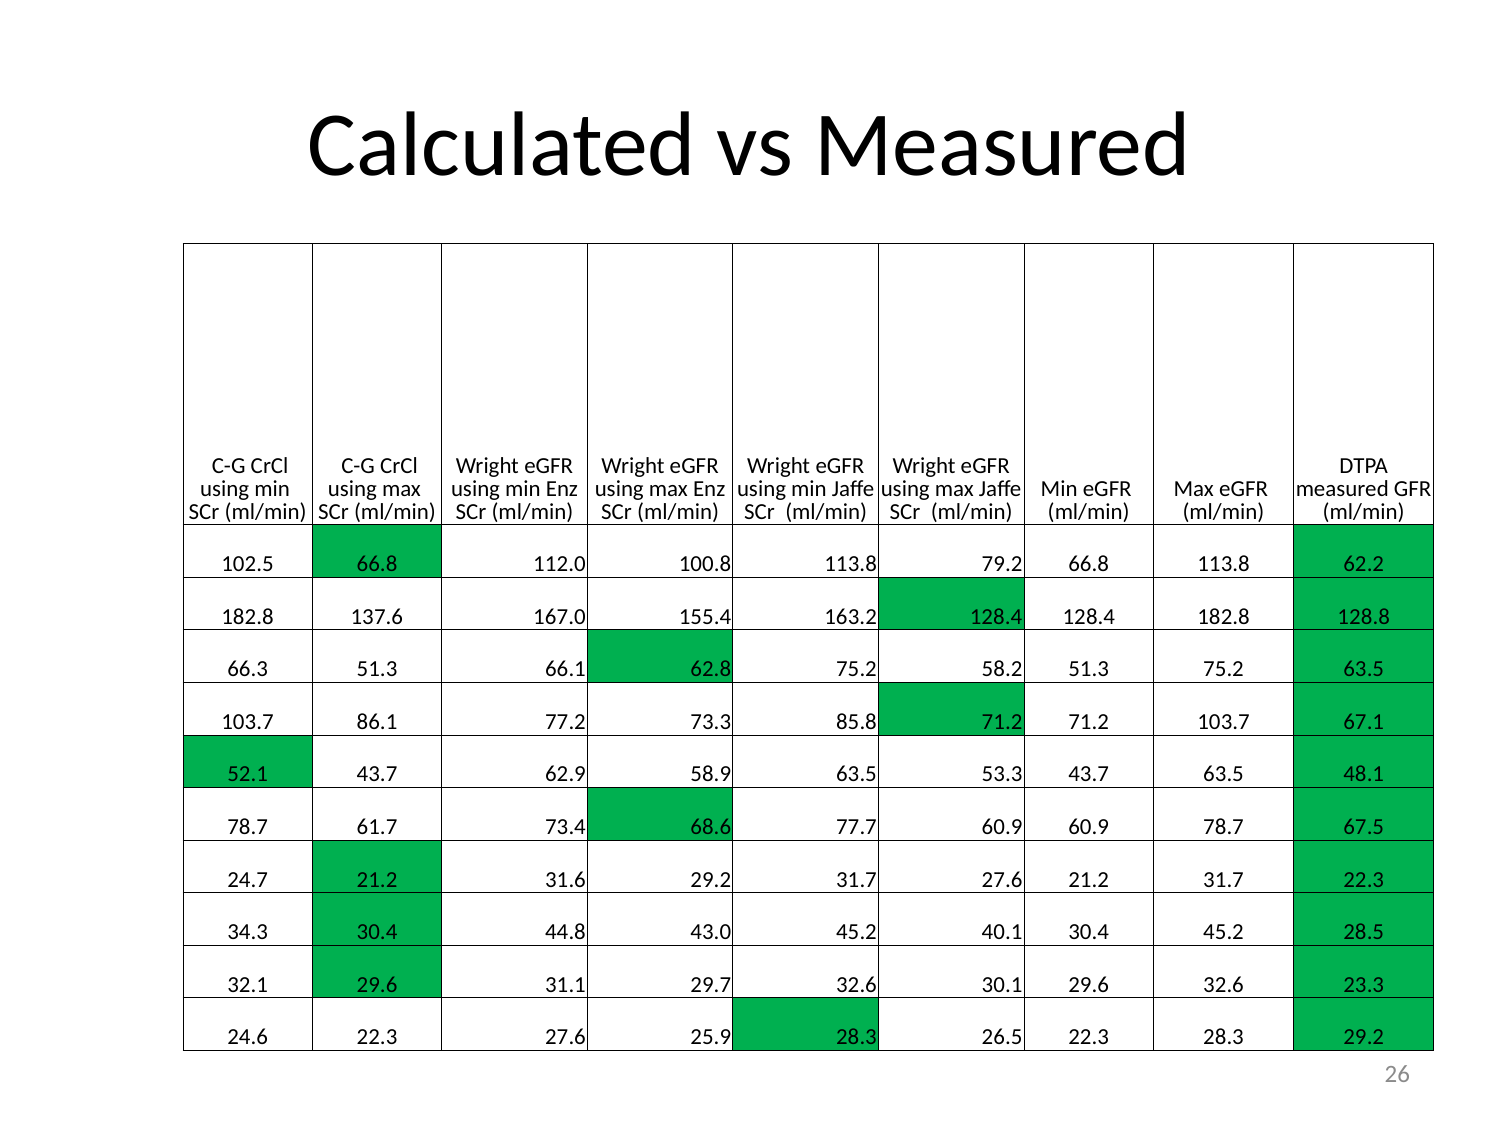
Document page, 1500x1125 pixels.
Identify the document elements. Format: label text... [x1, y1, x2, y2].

table_cell 51.3 [1025, 630, 1153, 682]
table_cell 27.6 [879, 841, 1024, 892]
table_cell 67.5 [1294, 788, 1433, 840]
table_cell 73.3 [588, 683, 732, 735]
table_cell 128.8 [1294, 578, 1433, 629]
table_cell 24.7 [184, 841, 312, 892]
table_cell 28.3 [733, 998, 878, 1050]
table_cell 77.2 [442, 683, 587, 735]
table_cell 25.9 [588, 998, 732, 1050]
table_cell 29.6 [313, 946, 441, 997]
table_header C-G CrCl using min SCr (ml/min) [184, 244, 312, 524]
table_cell 28.5 [1294, 893, 1433, 945]
slide_number 26 [1074, 1042, 1425, 1103]
table_cell 45.2 [733, 893, 878, 945]
table_cell 62.8 [588, 630, 732, 682]
table_cell 40.1 [879, 893, 1024, 945]
table_cell 32.6 [1154, 946, 1293, 997]
table_cell 24.6 [184, 998, 312, 1050]
table_cell 22.3 [1294, 841, 1433, 892]
table_cell 79.2 [879, 525, 1024, 577]
table_cell 60.9 [1025, 788, 1153, 840]
table_cell 86.1 [313, 683, 441, 735]
table_cell 102.5 [184, 525, 312, 577]
table_header Wright eGFR using min Jaffe SCr (ml/min) [733, 244, 878, 524]
table_cell 62.2 [1294, 525, 1433, 577]
table_cell 103.7 [1154, 683, 1293, 735]
table_cell 167.0 [442, 578, 587, 629]
table_cell 29.7 [588, 946, 732, 997]
table_cell 71.2 [879, 683, 1024, 735]
table_cell 32.6 [733, 946, 878, 997]
table_cell 66.3 [184, 630, 312, 682]
table_cell 103.7 [184, 683, 312, 735]
table_cell 29.2 [588, 841, 732, 892]
table_cell 58.9 [588, 736, 732, 787]
table_cell 27.6 [442, 998, 587, 1050]
table_cell 60.9 [879, 788, 1024, 840]
table_cell 85.8 [733, 683, 878, 735]
table_header C-G CrCl using max SCr (ml/min) [313, 244, 441, 524]
table_cell 43.7 [313, 736, 441, 787]
table_cell 22.3 [1025, 998, 1153, 1050]
table_cell 44.8 [442, 893, 587, 945]
table_cell 43.0 [588, 893, 732, 945]
table_cell 63.5 [1154, 736, 1293, 787]
table_cell 29.2 [1294, 998, 1433, 1050]
table_cell 73.4 [442, 788, 587, 840]
table_cell 45.2 [1154, 893, 1293, 945]
table_cell 71.2 [1025, 683, 1153, 735]
table_cell 78.7 [184, 788, 312, 840]
table_cell 30.4 [313, 893, 441, 945]
table_cell 26.5 [879, 998, 1024, 1050]
table_cell 155.4 [588, 578, 732, 629]
table_header Wright eGFR using max Jaffe SCr (ml/min) [879, 244, 1024, 524]
table_cell 78.7 [1154, 788, 1293, 840]
table_cell 51.3 [313, 630, 441, 682]
table_cell 30.1 [879, 946, 1024, 997]
table_cell 113.8 [733, 525, 878, 577]
table_cell 137.6 [313, 578, 441, 629]
table_cell 61.7 [313, 788, 441, 840]
table_cell 128.4 [1025, 578, 1153, 629]
table_cell 29.6 [1025, 946, 1153, 997]
table_cell 63.5 [733, 736, 878, 787]
table_cell 77.7 [733, 788, 878, 840]
title Calculated vs Measured [75, 45, 1425, 233]
table_header Max eGFR (ml/min) [1154, 244, 1293, 524]
table_header DTPA measured GFR (ml/min) [1294, 244, 1433, 524]
table_cell 21.2 [313, 841, 441, 892]
table_cell 66.8 [313, 525, 441, 577]
table_cell 30.4 [1025, 893, 1153, 945]
table_cell 128.4 [879, 578, 1024, 629]
table_cell 53.3 [879, 736, 1024, 787]
table_cell 100.8 [588, 525, 732, 577]
table_cell 163.2 [733, 578, 878, 629]
table_cell 62.9 [442, 736, 587, 787]
table_cell 63.5 [1294, 630, 1433, 682]
table_cell 68.6 [588, 788, 732, 840]
table_cell 113.8 [1154, 525, 1293, 577]
table_cell 182.8 [1154, 578, 1293, 629]
table_cell 75.2 [1154, 630, 1293, 682]
table_cell 48.1 [1294, 736, 1433, 787]
table_cell 112.0 [442, 525, 587, 577]
table_cell 43.7 [1025, 736, 1153, 787]
table_cell 67.1 [1294, 683, 1433, 735]
table_cell 182.8 [184, 578, 312, 629]
table_cell 34.3 [184, 893, 312, 945]
table_cell 52.1 [184, 736, 312, 787]
table_cell 58.2 [879, 630, 1024, 682]
table_cell 66.8 [1025, 525, 1153, 577]
table_header Wright eGFR using max Enz SCr (ml/min) [588, 244, 732, 524]
table_cell 66.1 [442, 630, 587, 682]
table_cell 31.7 [1154, 841, 1293, 892]
table_cell 75.2 [733, 630, 878, 682]
table_cell 28.3 [1154, 998, 1293, 1042]
table_cell 23.3 [1294, 946, 1433, 997]
table_cell 31.6 [442, 841, 587, 892]
table_cell 21.2 [1025, 841, 1153, 892]
table_cell 22.3 [313, 998, 441, 1050]
table_cell 31.7 [733, 841, 878, 892]
table_cell 32.1 [184, 946, 312, 997]
table_header Min eGFR (ml/min) [1025, 244, 1153, 524]
table_header Wright eGFR using min Enz SCr (ml/min) [442, 244, 587, 524]
table_cell 31.1 [442, 946, 587, 997]
